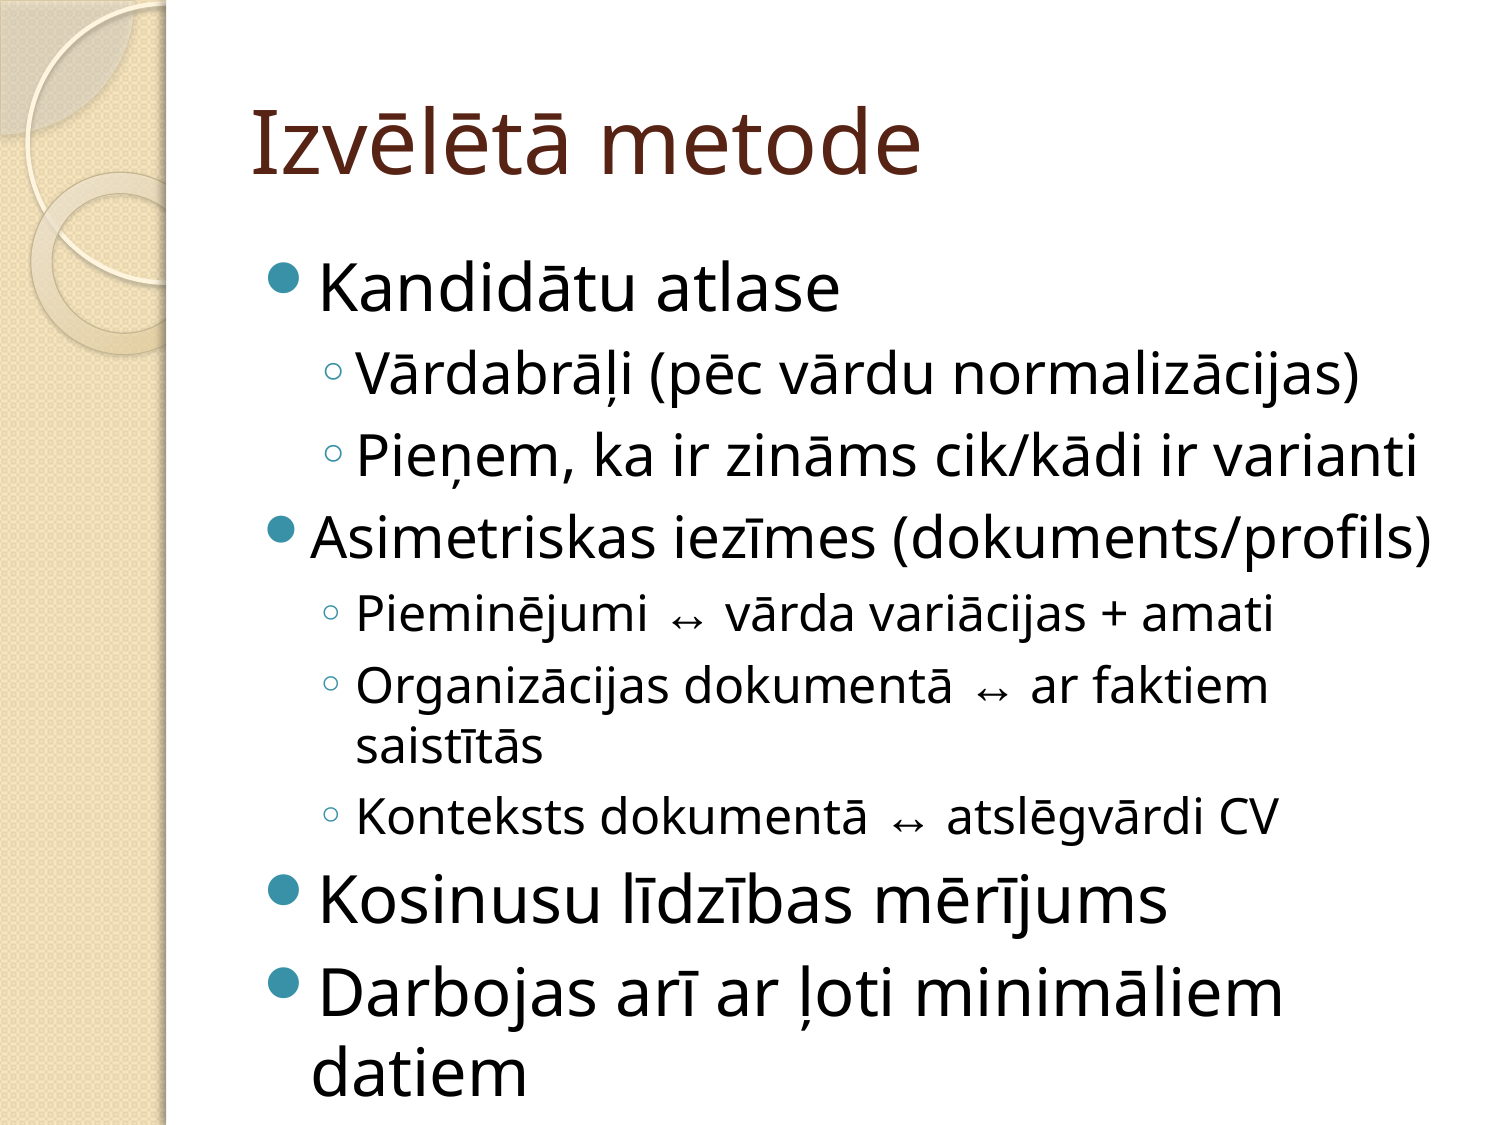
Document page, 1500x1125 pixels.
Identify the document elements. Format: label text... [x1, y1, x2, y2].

list Kandidātu atlase Vārdabrāļi (pēc vārdu normalizācijas) Pieņem, ka ir zināms cik/kādi ir varianti Asimetriskas iezīmes (dokuments/profils) Pieminējumi ↔ vārda variācijas + amati Organizācijas dokumentā ↔ ar faktiem saistītās Konteksts dokumentā ↔ atslēgvārdi CV Kosinusu līdzības mērījums Darbojas arī ar ļoti minimāliem datiem [235, 237, 1466, 1025]
title Izvēlētā metode [235, 45, 1466, 233]
